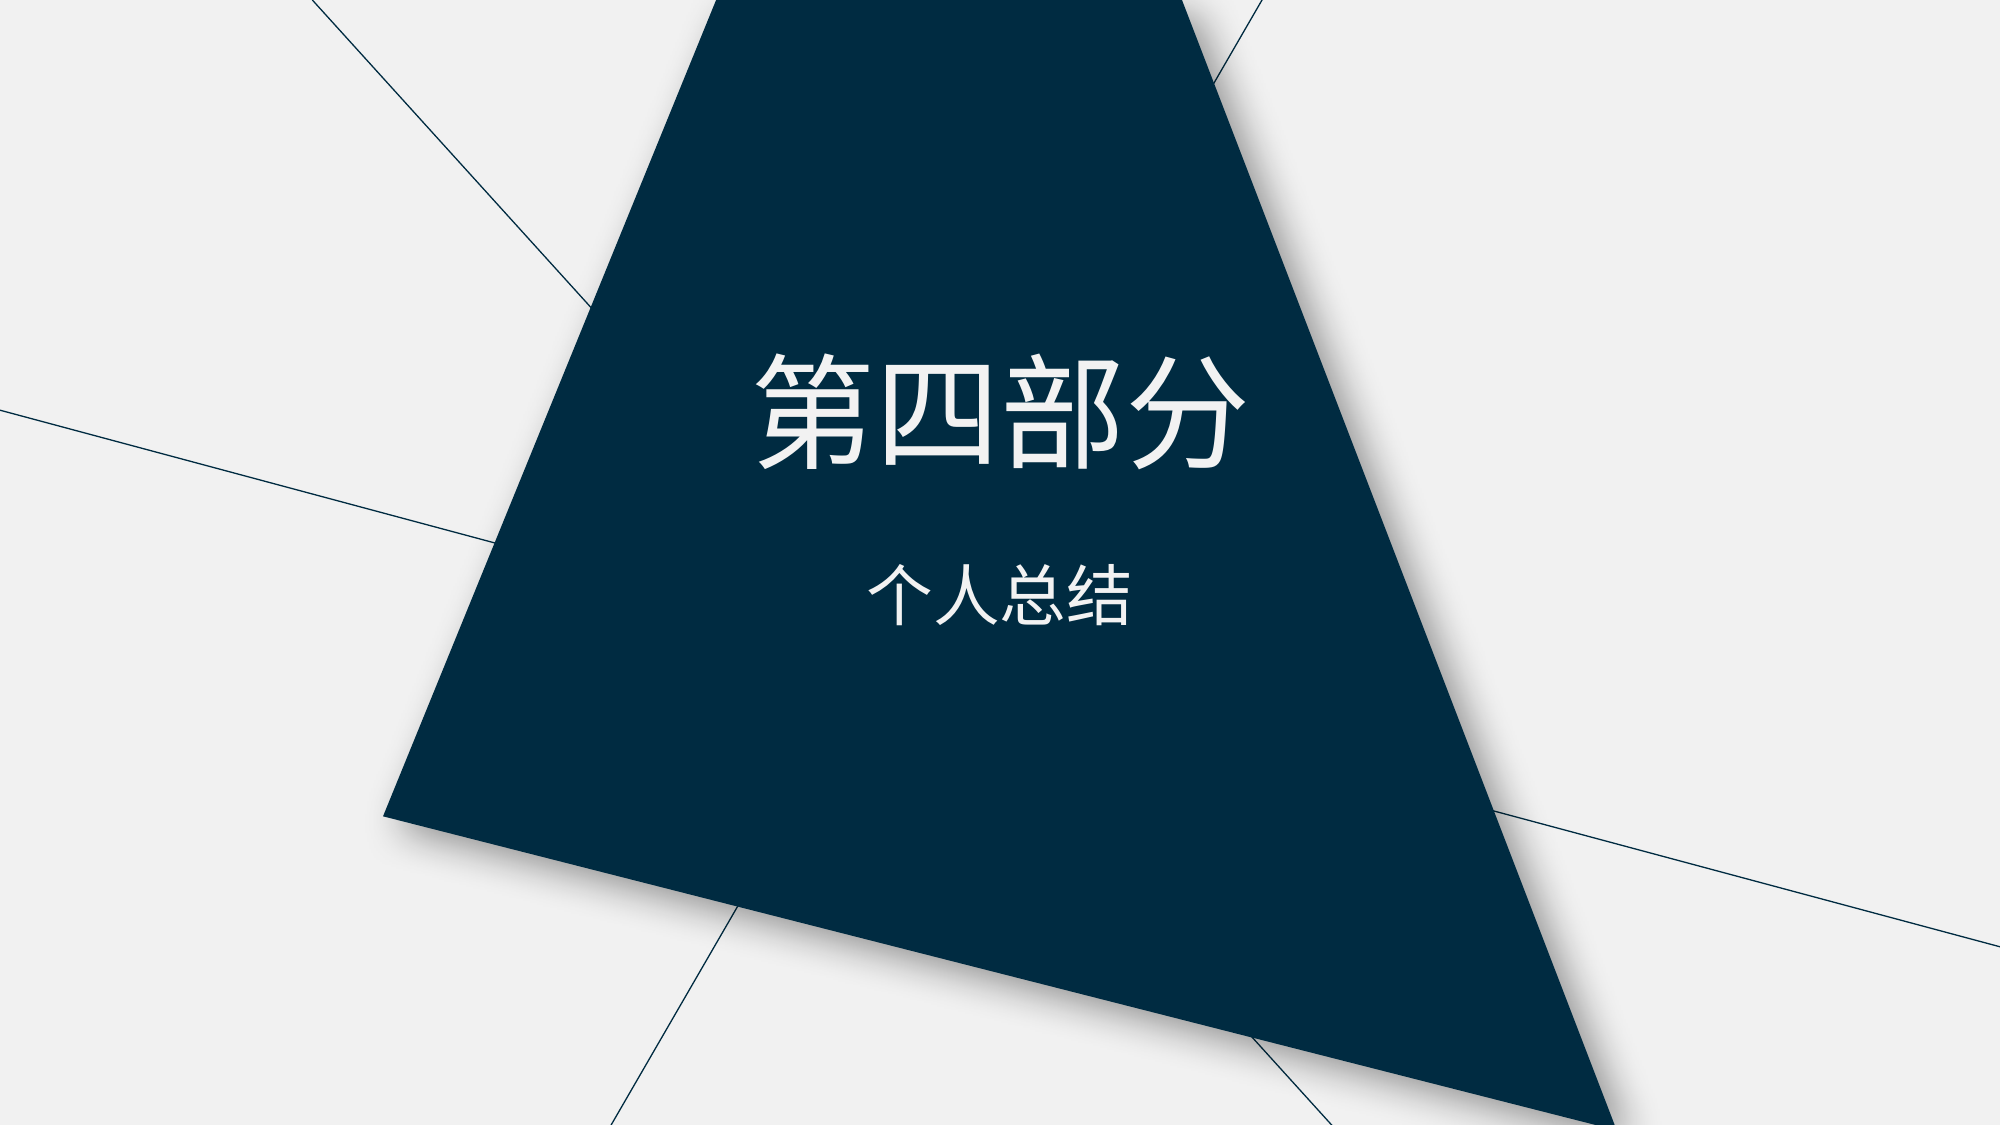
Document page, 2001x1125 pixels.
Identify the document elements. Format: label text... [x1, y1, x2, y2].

text_box 第四部分 [735, 326, 1265, 492]
text_box 个人总结 [709, 546, 1291, 642]
text_box [383, 0, 1615, 1125]
